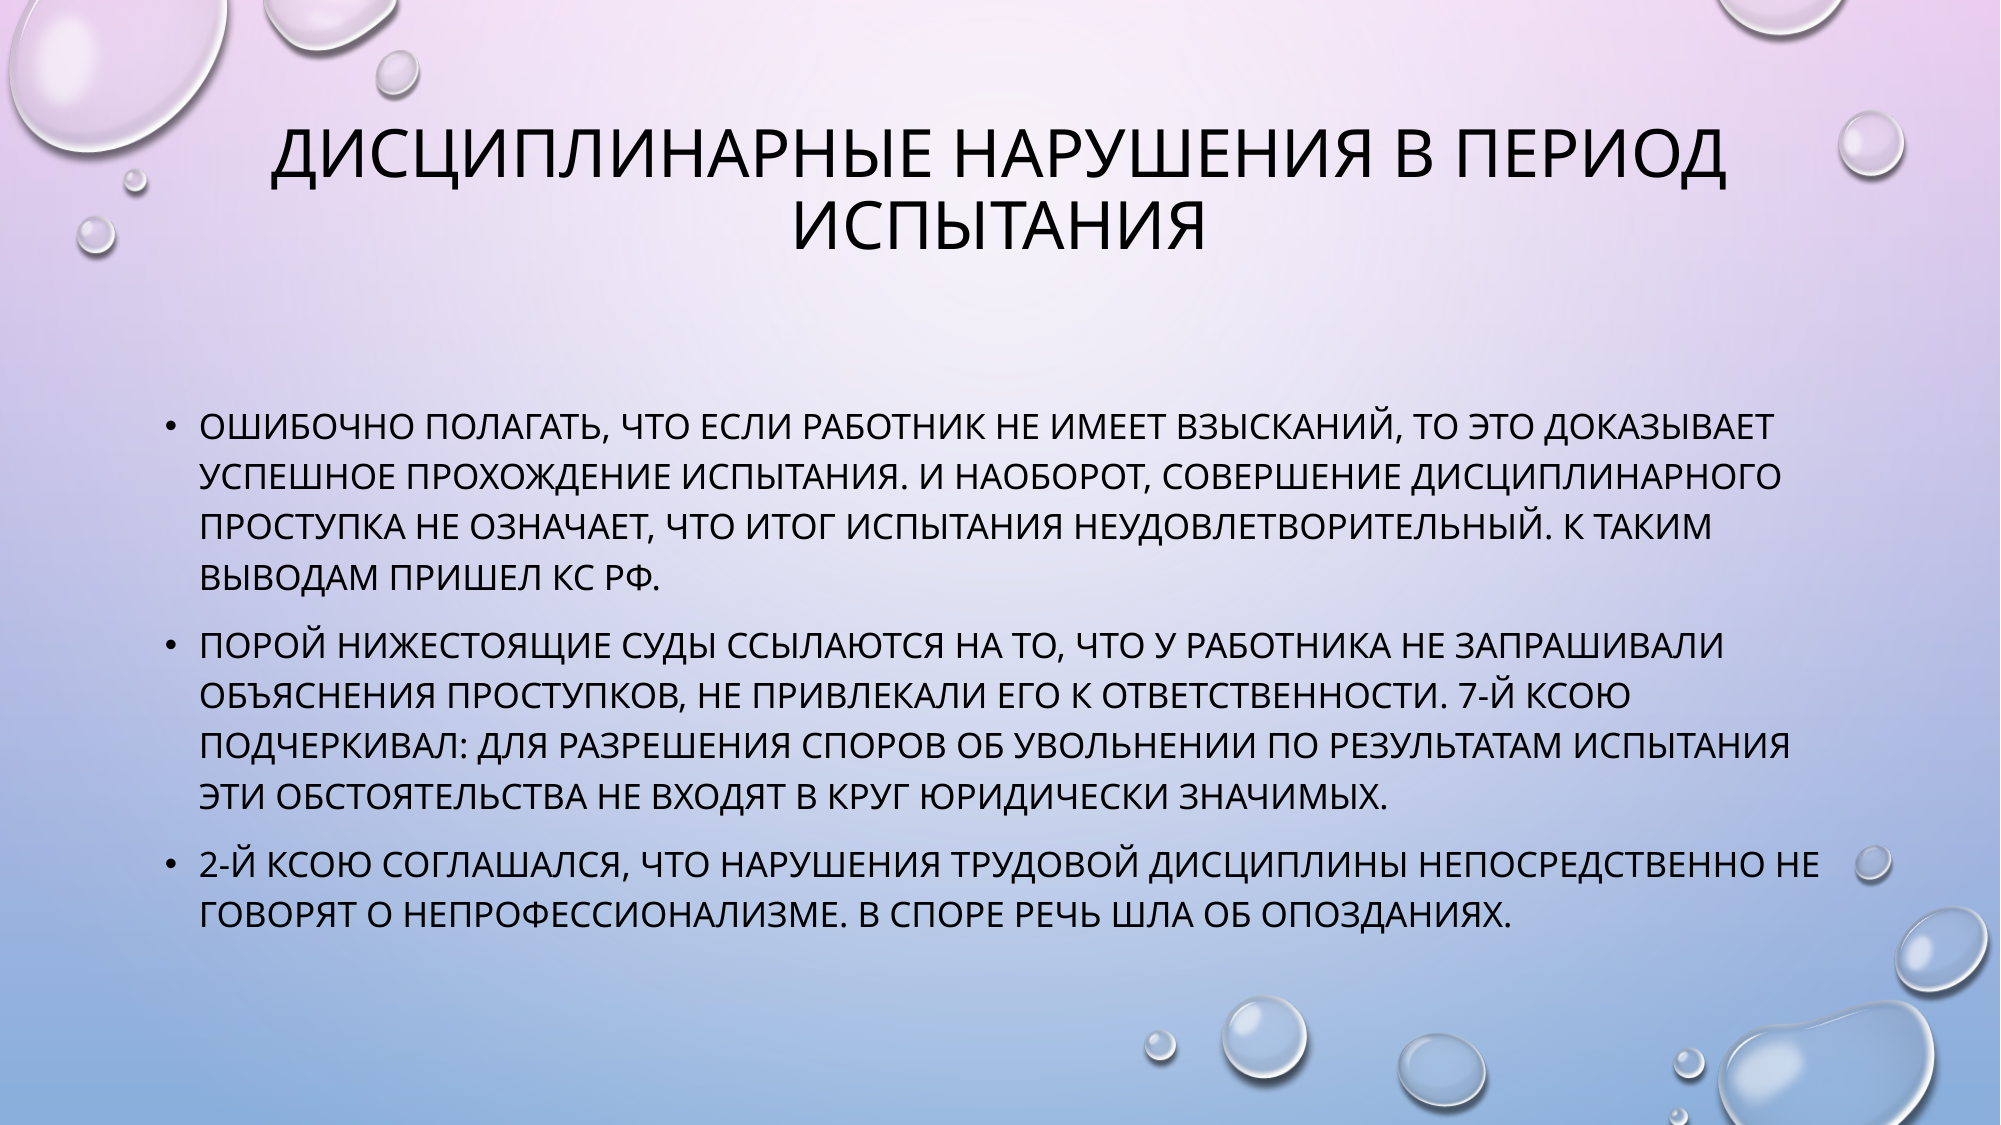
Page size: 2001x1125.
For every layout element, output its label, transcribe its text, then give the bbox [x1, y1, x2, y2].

list Ошибочно полагать, что если работник не имеет взысканий, то это доказывает успешное прохождение испытания. И наоборот, совершение дисциплинарного проступка не означает, что итог испытания неудовлетворительный. К таким выводам пришел КС РФ. Порой нижестоящие суды ссылаются на то, что у работника не запрашивали объяснения проступков, не привлекали его к ответственности. 7-й КСОЮ подчеркивал: для разрешения споров об увольнении по результатам испытания эти обстоятельства не входят в круг юридически значимых. 2-й КСОЮ соглашался, что нарушения трудовой дисциплины непосредственно не говорят о непрофессионализме. В споре речь шла об опозданиях. [149, 388, 1850, 950]
title Дисциплинарные нарушения в период испытания [149, 101, 1851, 364]
picture [0, 0, 2000, 1125]
